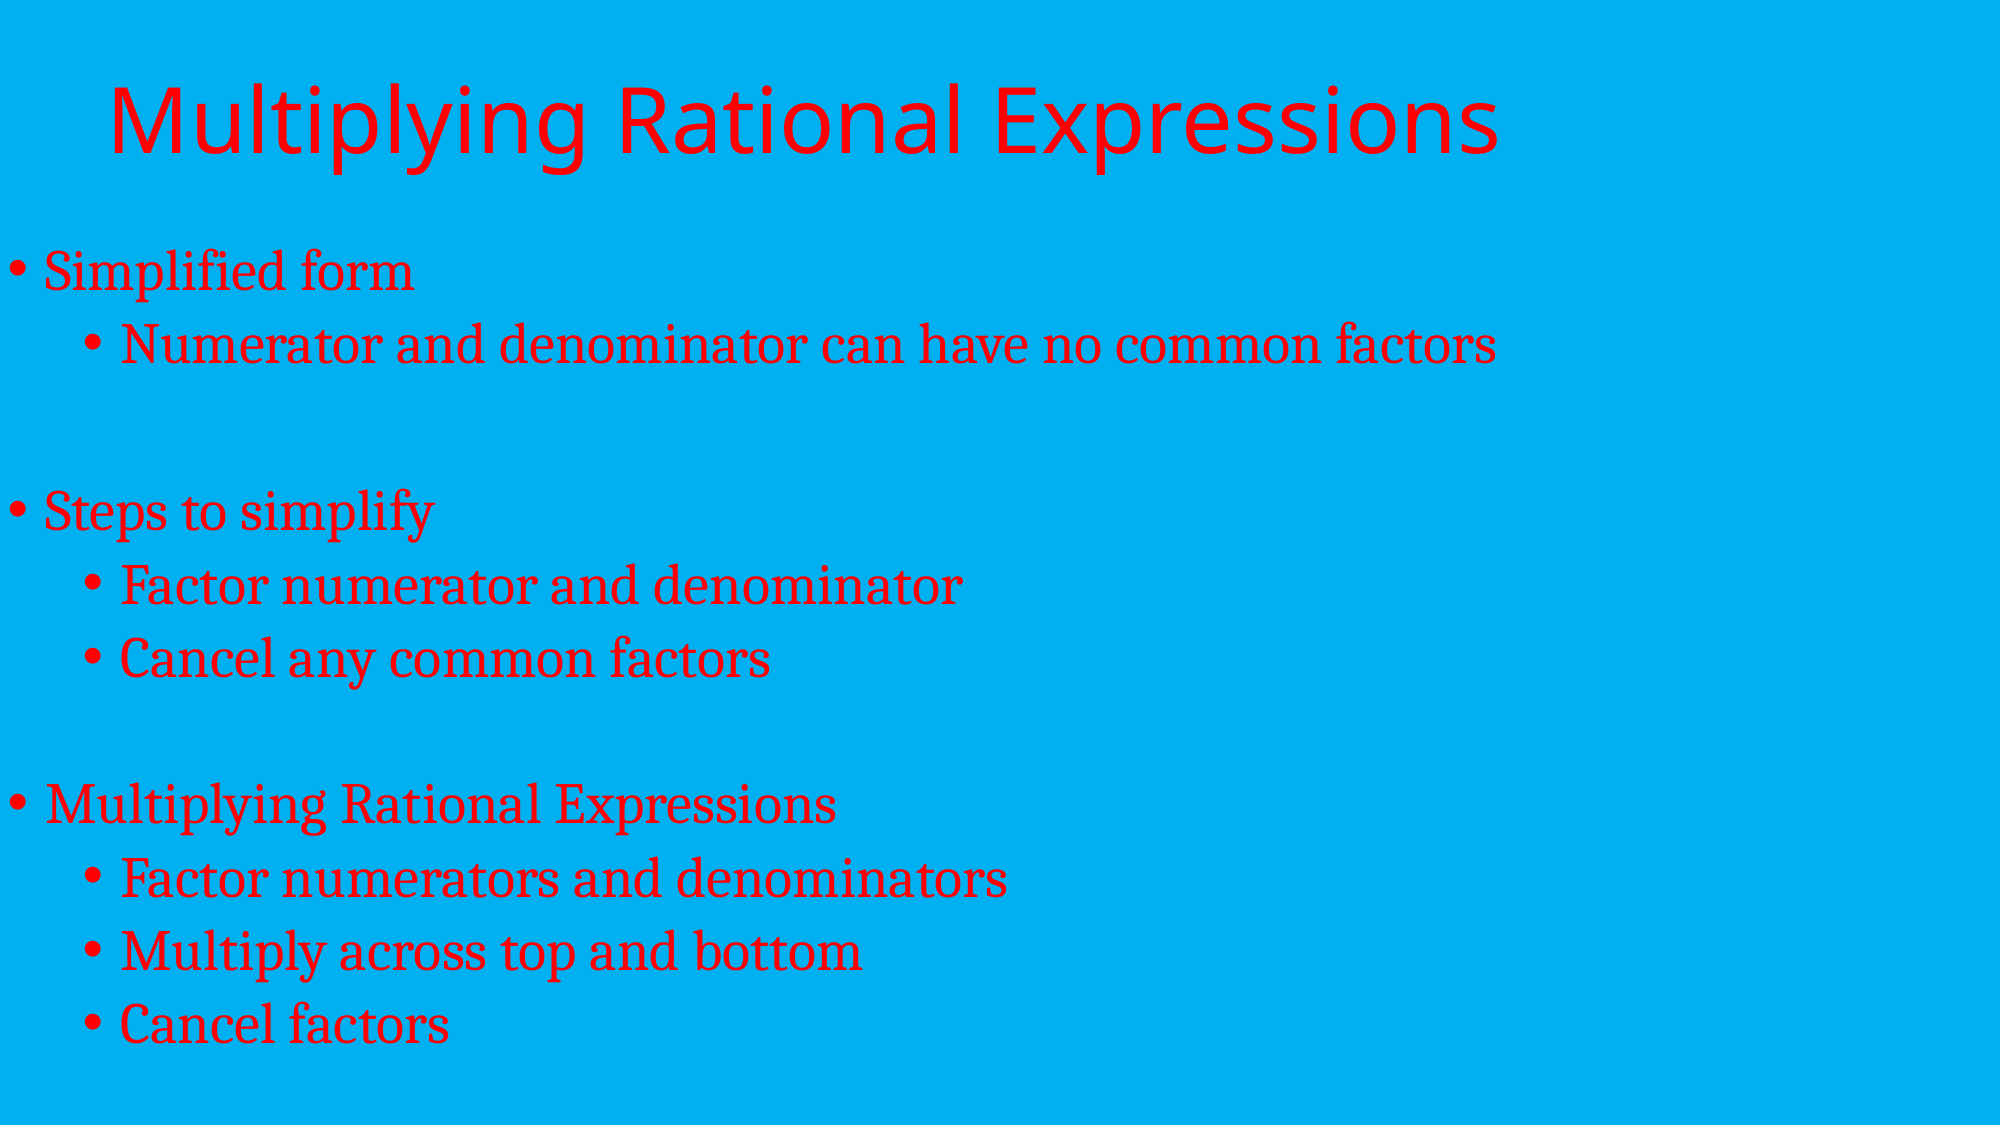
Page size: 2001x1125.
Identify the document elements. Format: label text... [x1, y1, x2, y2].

text_box Multiplying Rational Expressions Factor numerators and denominators Multiply across top and bottom Cancel factors [0, 766, 2000, 1097]
title Multiplying Rational Expressions [98, 14, 2000, 231]
list Simplified form Numerator and denominator can have no common factors Steps to simplify Factor numerator and denominator Cancel any common factors [0, 231, 2000, 766]
